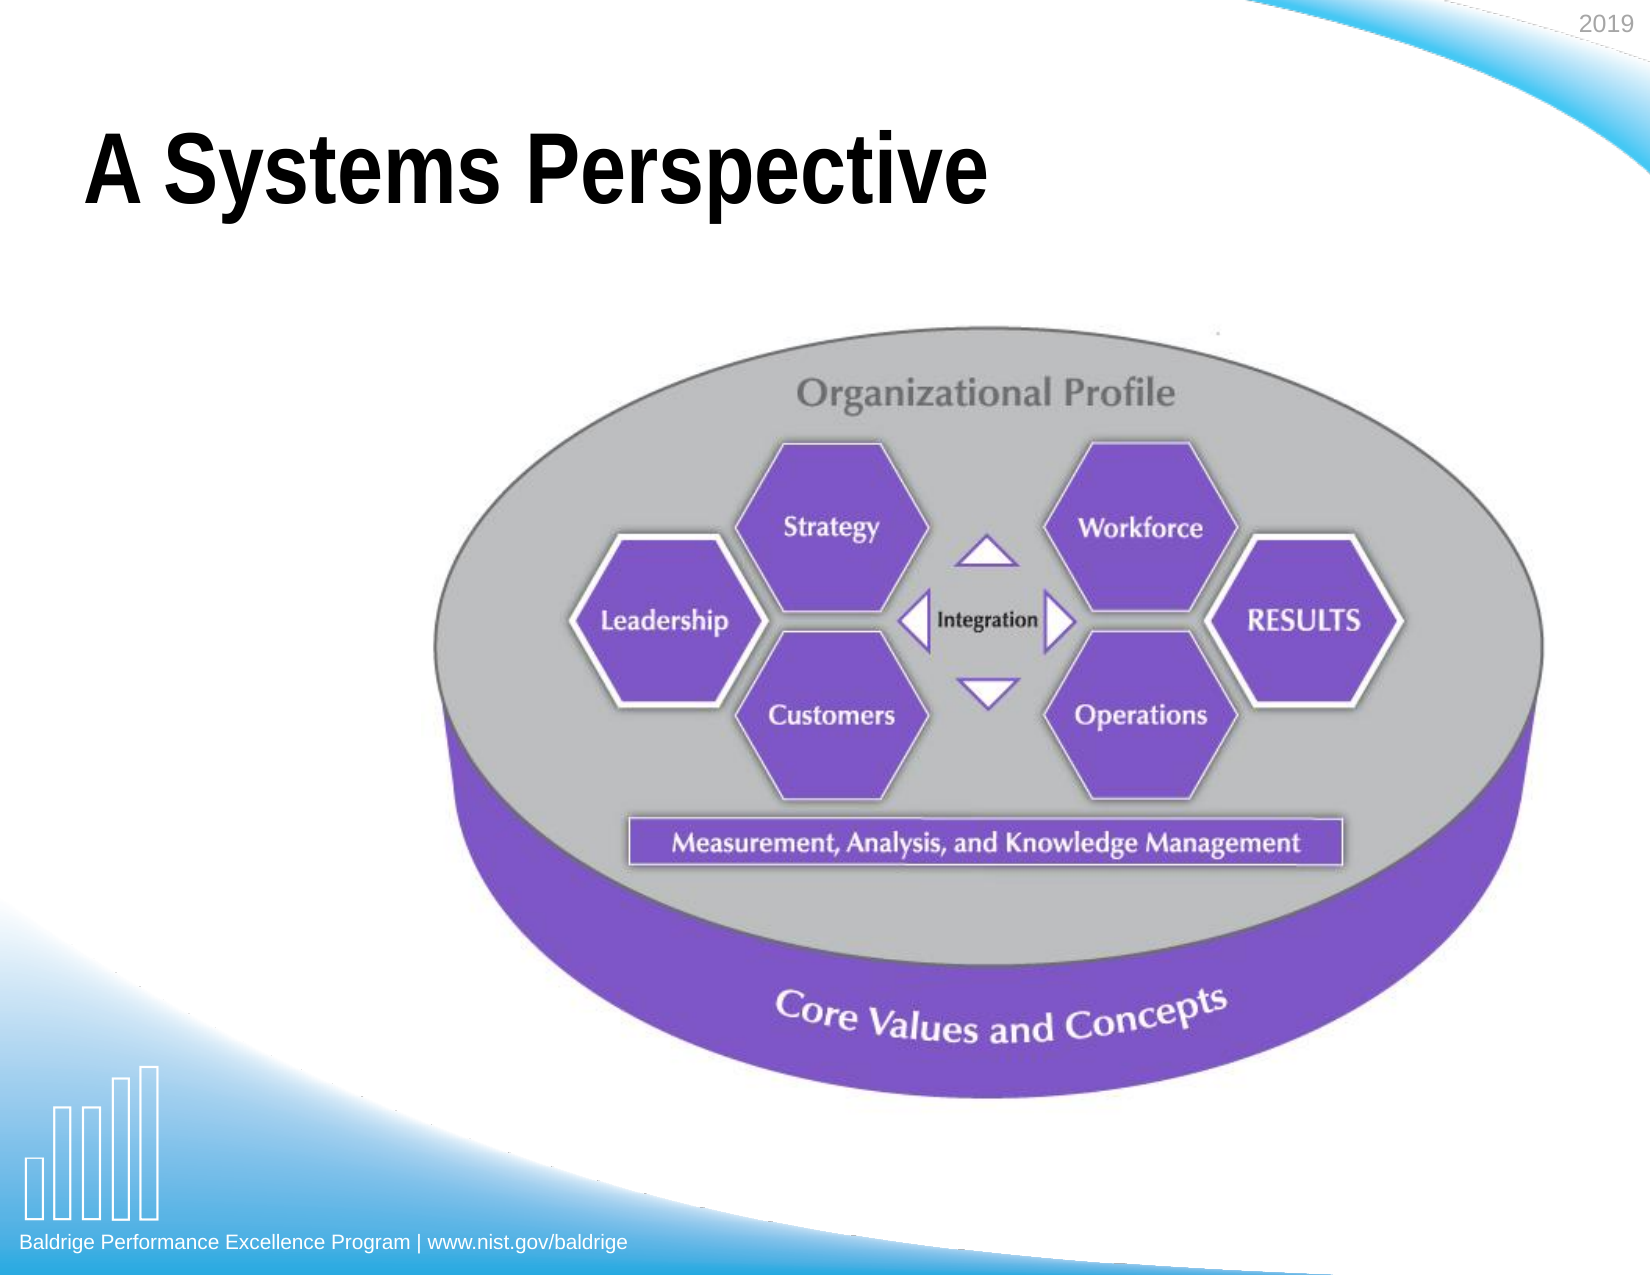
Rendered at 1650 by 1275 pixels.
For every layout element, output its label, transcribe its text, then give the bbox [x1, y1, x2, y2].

picture [421, 312, 1553, 1116]
title A Systems Perspective [68, 68, 1377, 275]
